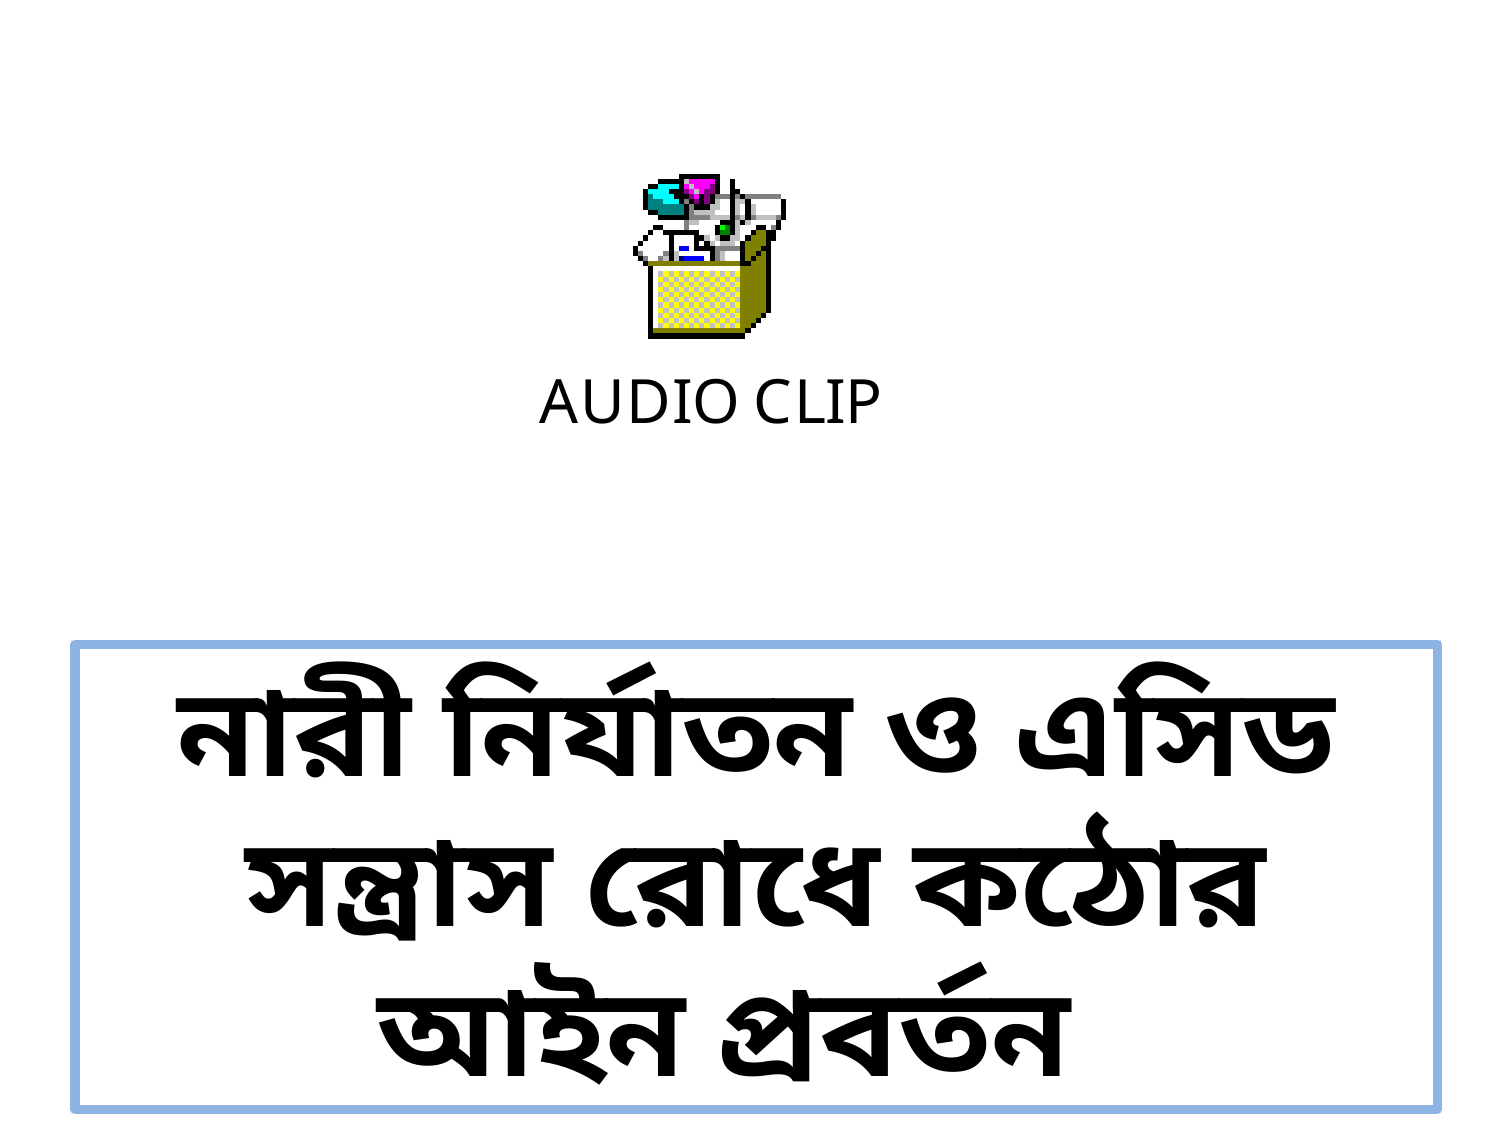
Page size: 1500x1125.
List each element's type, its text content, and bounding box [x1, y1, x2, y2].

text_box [465, 174, 955, 588]
text_box নারী নির্যাতন ও এসিড সন্ত্রাস রোধে কঠোর আইন প্রবর্তন [74, 644, 1438, 1110]
